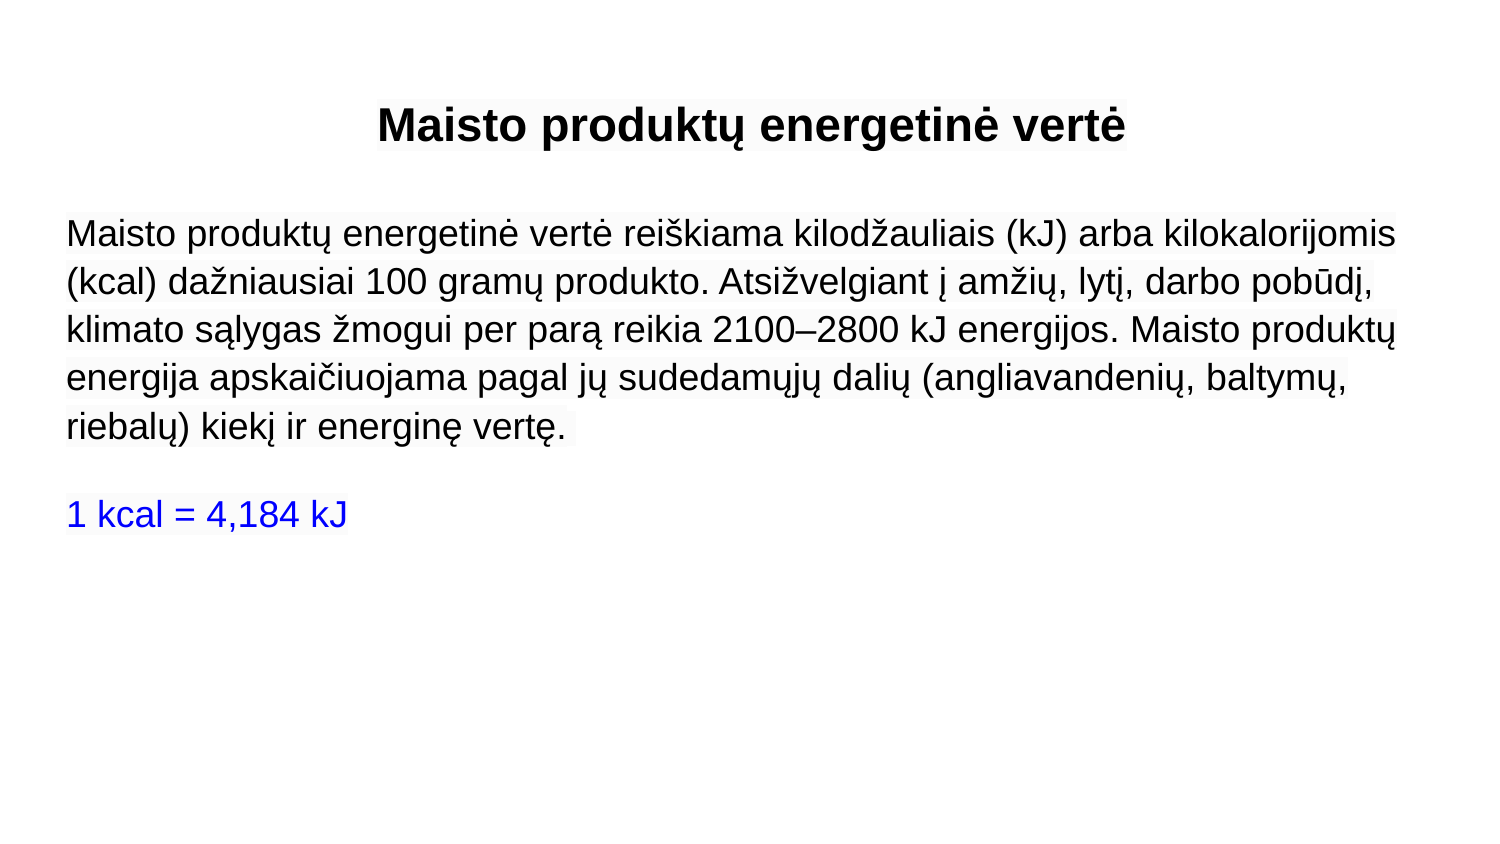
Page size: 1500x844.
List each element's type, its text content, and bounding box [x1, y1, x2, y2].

title Maisto produktų energetinė vertė [51, 72, 1449, 167]
list Maisto produktų energetinė vertė reiškiama kilodžauliais (kJ) arba kilokalorijomis (kcal) dažniausiai 100 gramų produkto. Atsižvelgiant į amžių, lytį, darbo pobūdį, klimato sąlygas žmogui per parą reikia 2100–2800 kJ energijos. Maisto produktų energija apskaičiuojama pagal jų sudedamųjų dalių (angliavandenių, baltymų, riebalų) kiekį ir energinę vertę. 1 kcal = 4,184 kJ [51, 190, 1449, 752]
